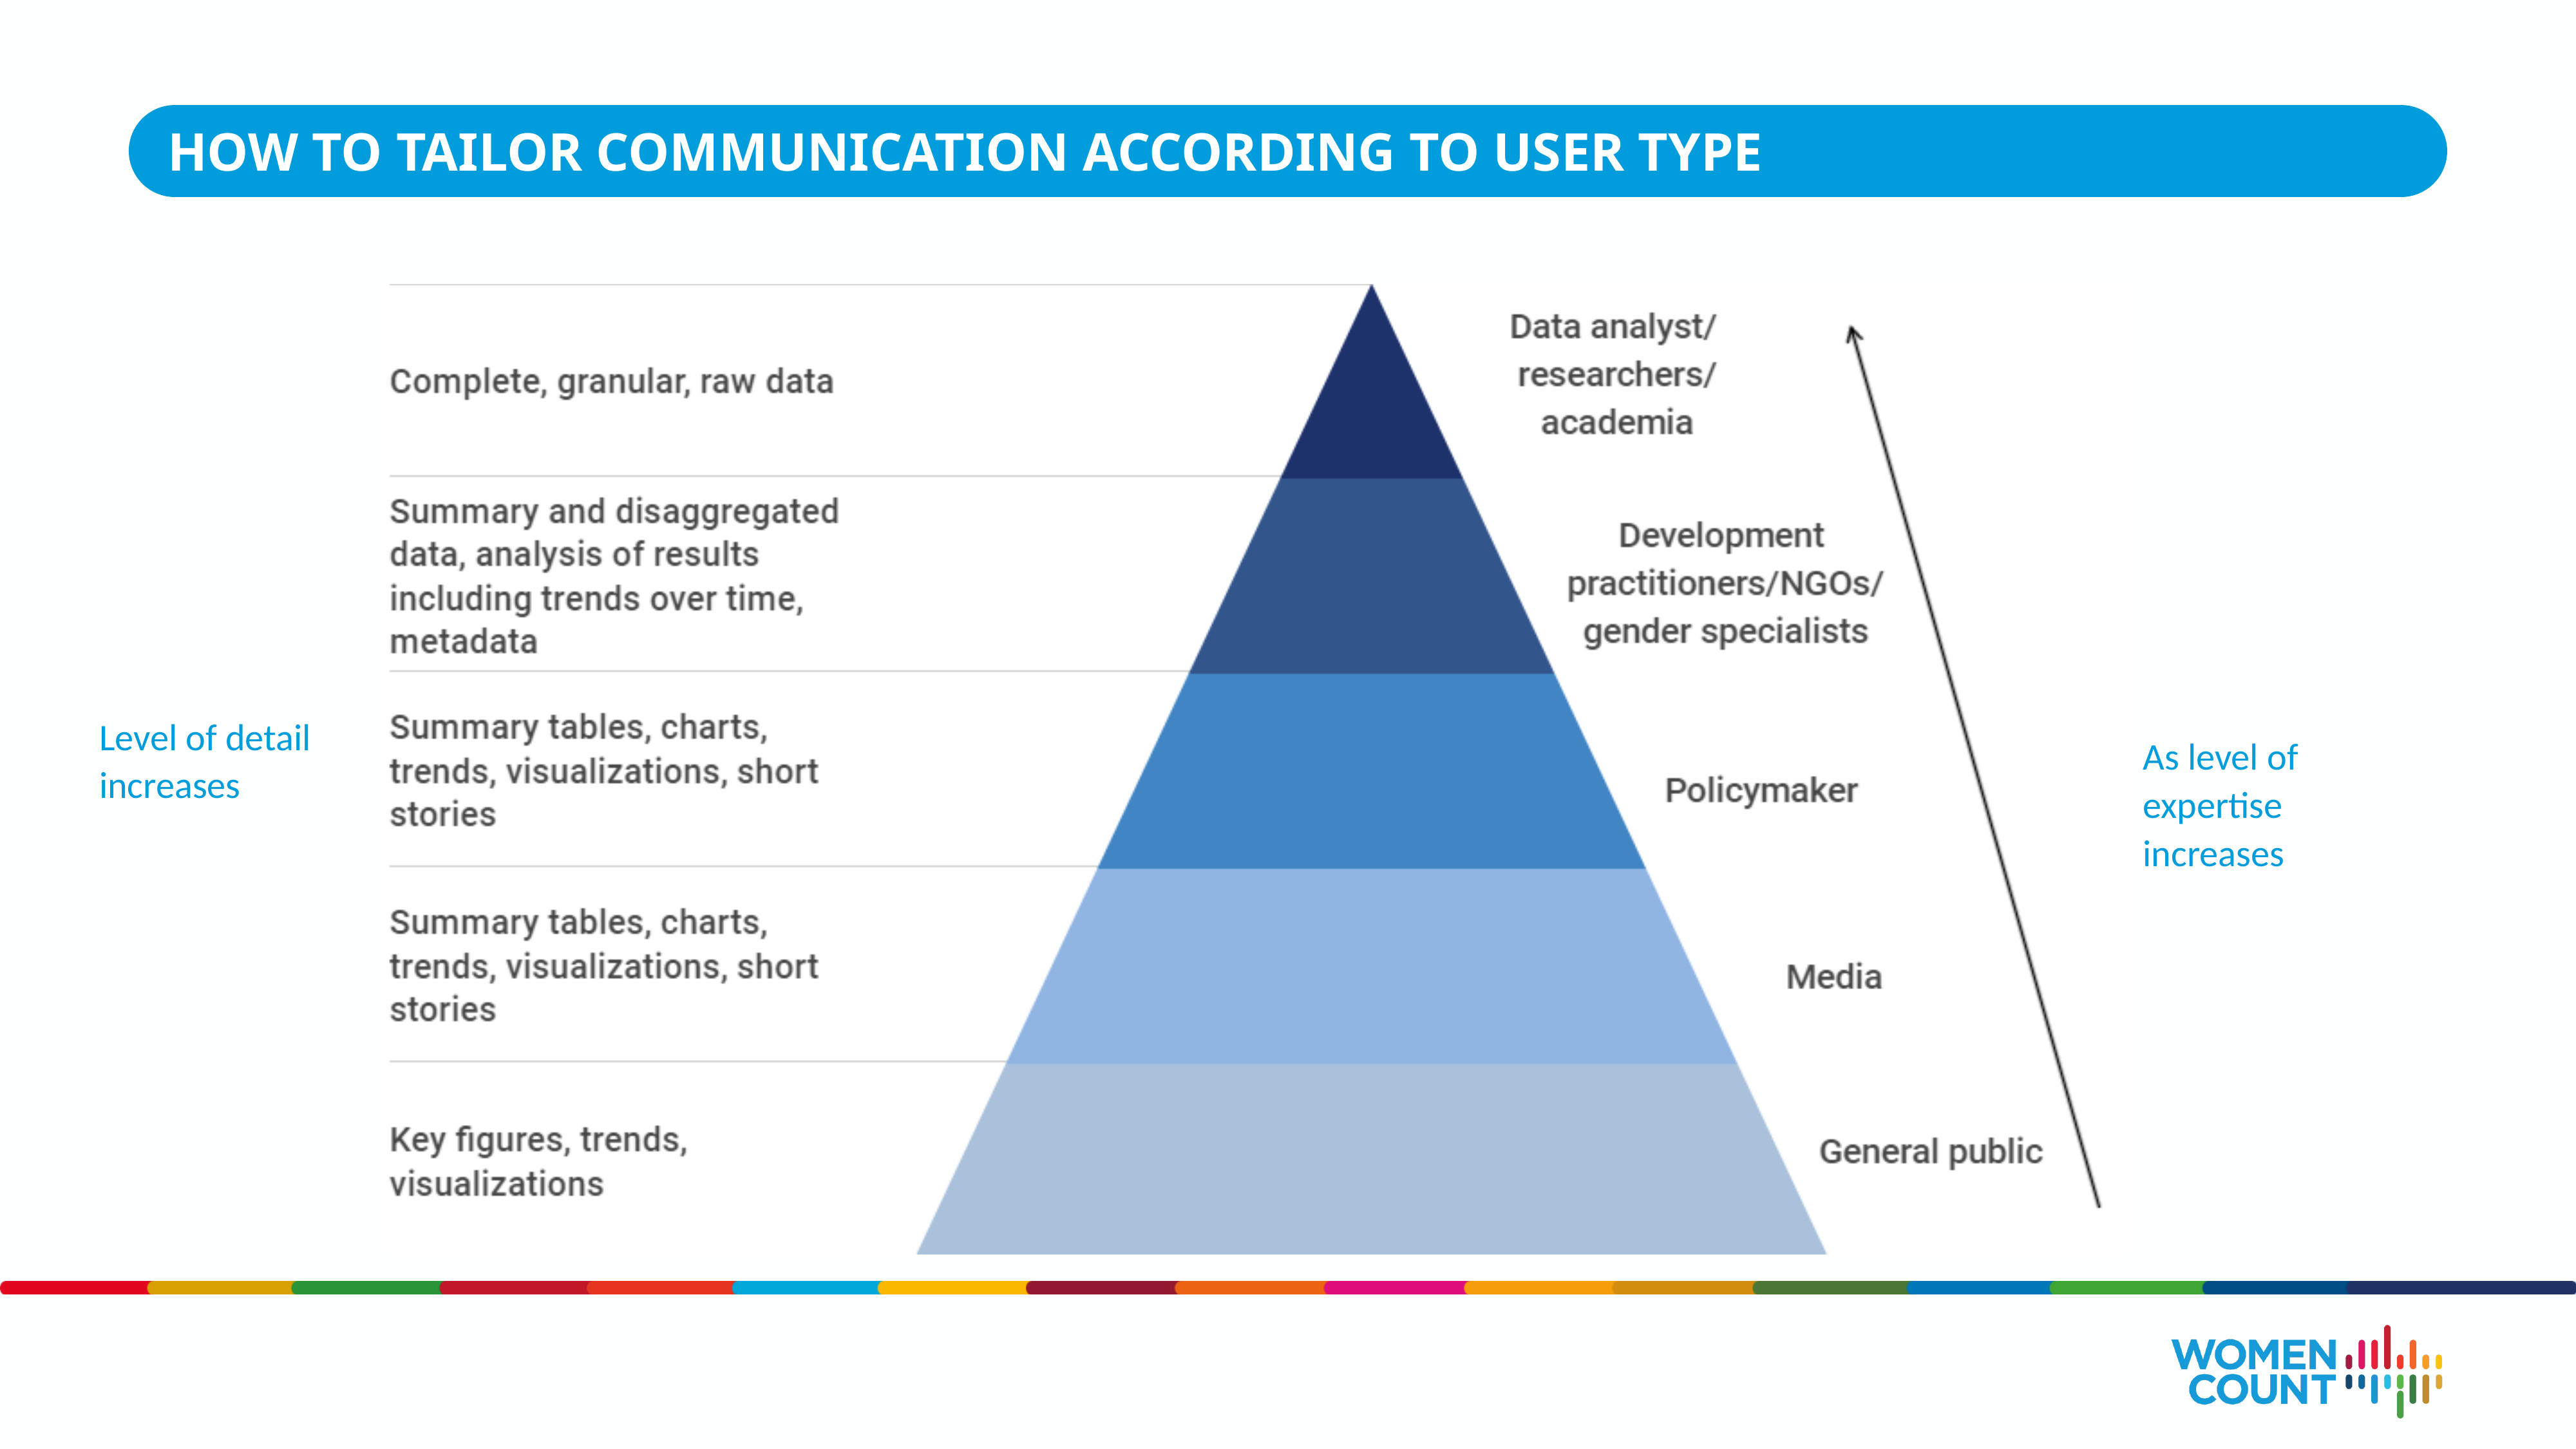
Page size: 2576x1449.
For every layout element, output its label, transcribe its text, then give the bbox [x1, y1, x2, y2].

text_box As level of expertise increases [2133, 724, 2439, 815]
text_box Level of detail increases [90, 705, 373, 795]
picture [388, 284, 2126, 1255]
list HOW TO TAILOR COMMUNICATION ACCORDING TO USER TYPE [167, 119, 2411, 182]
